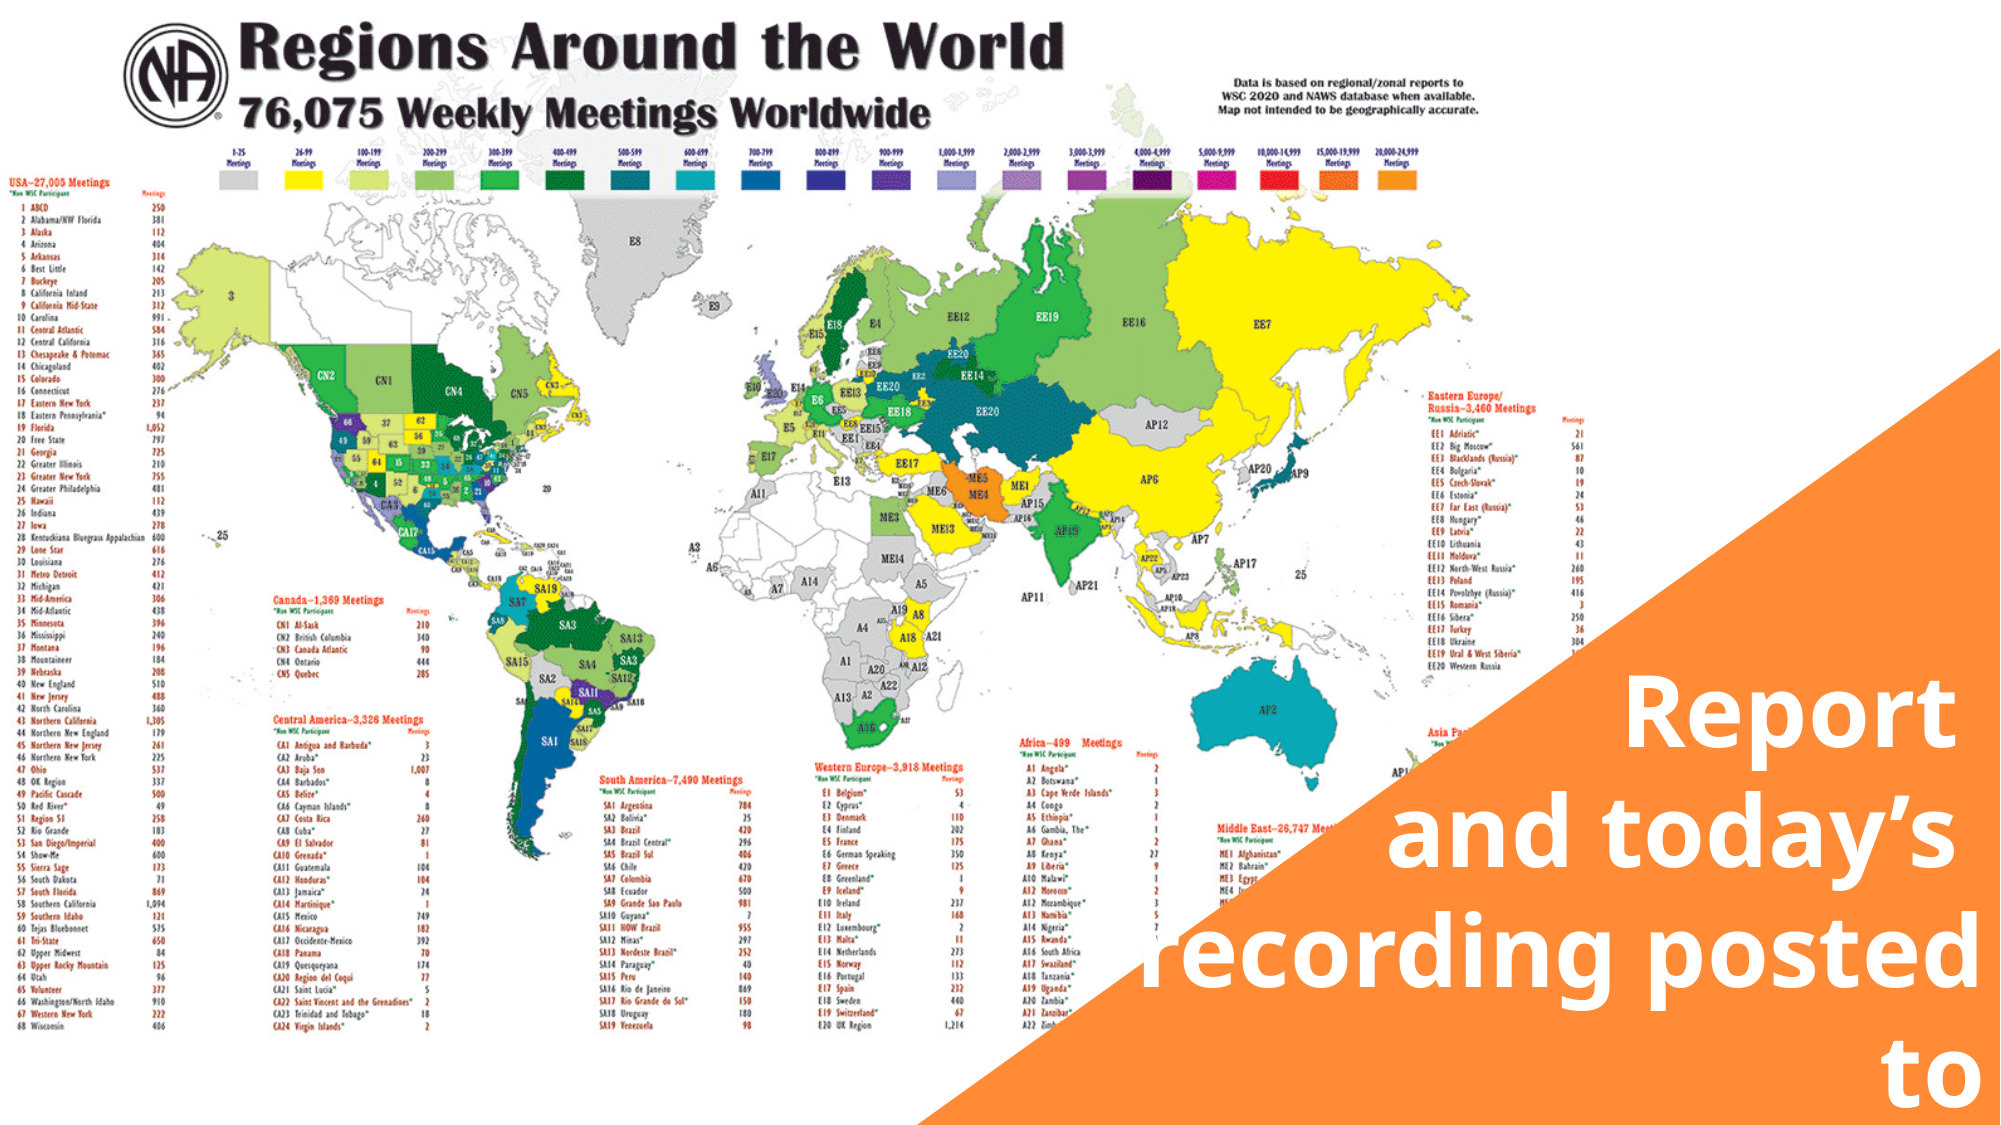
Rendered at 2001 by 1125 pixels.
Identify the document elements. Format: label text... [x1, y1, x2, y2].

text_box [1634, 347, 2000, 640]
text_box Report and today’s recording posted to www.na.org/virtual [1053, 640, 2000, 1125]
picture [0, 0, 1634, 1037]
text_box [915, 1037, 1053, 1125]
